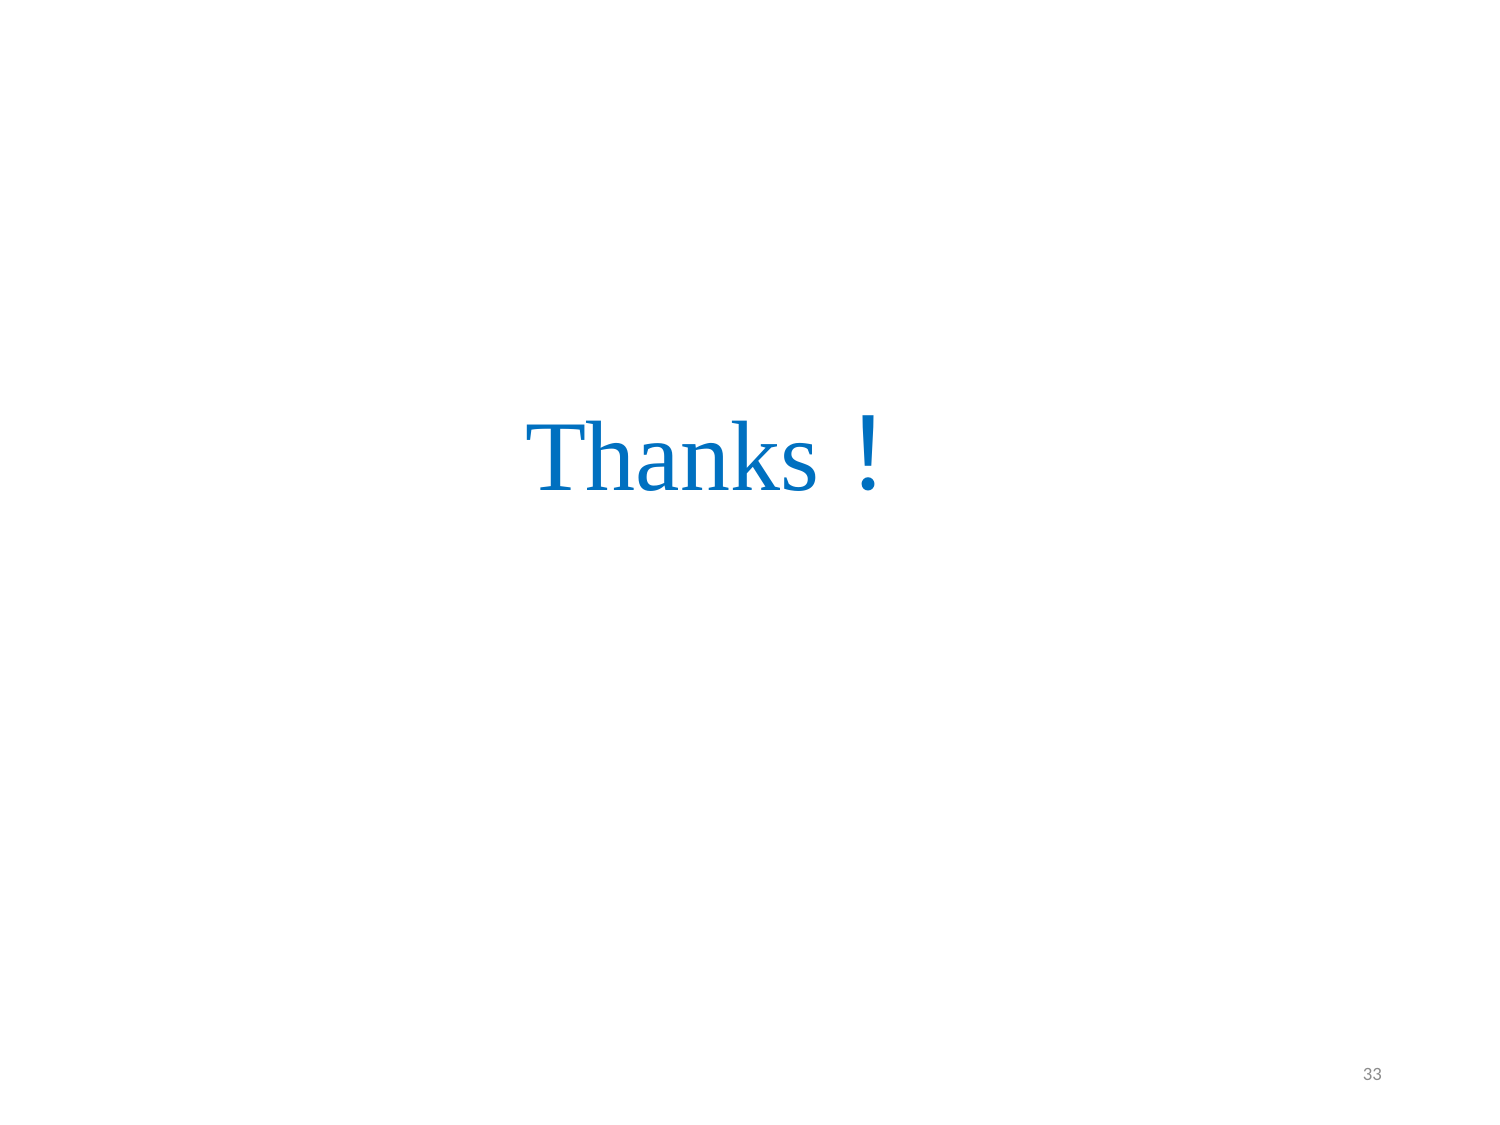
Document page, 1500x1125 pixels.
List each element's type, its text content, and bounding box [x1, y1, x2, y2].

slide_number 33 [1059, 1042, 1397, 1103]
title Thanks！ [87, 349, 1382, 568]
